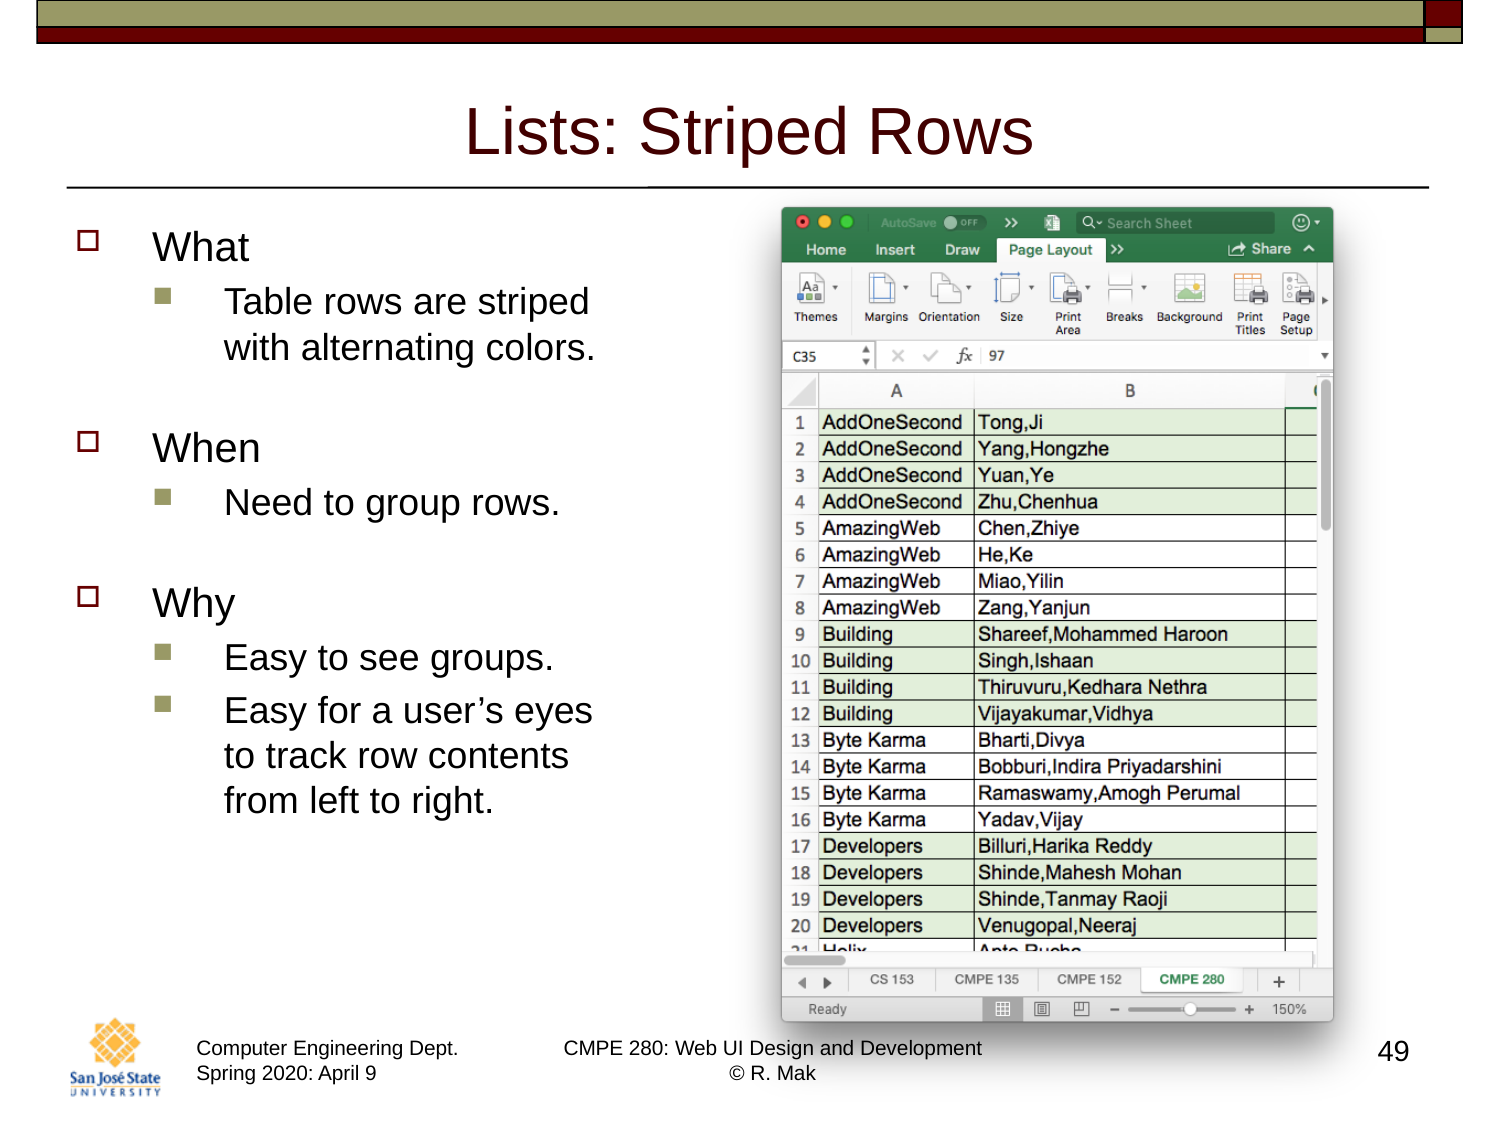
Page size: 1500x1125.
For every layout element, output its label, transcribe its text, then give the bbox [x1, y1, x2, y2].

slide_number 49 [1401, 1025, 1425, 1100]
picture [60, 1013, 166, 1112]
list What Table rows are striped with alternating colors. When Need to group rows. Why Easy to see groups. Easy for a user’s eyes to track row contents from left to right. [60, 212, 675, 1013]
title Lists: Striped Rows [75, 67, 1425, 175]
picture [719, 172, 1396, 1111]
